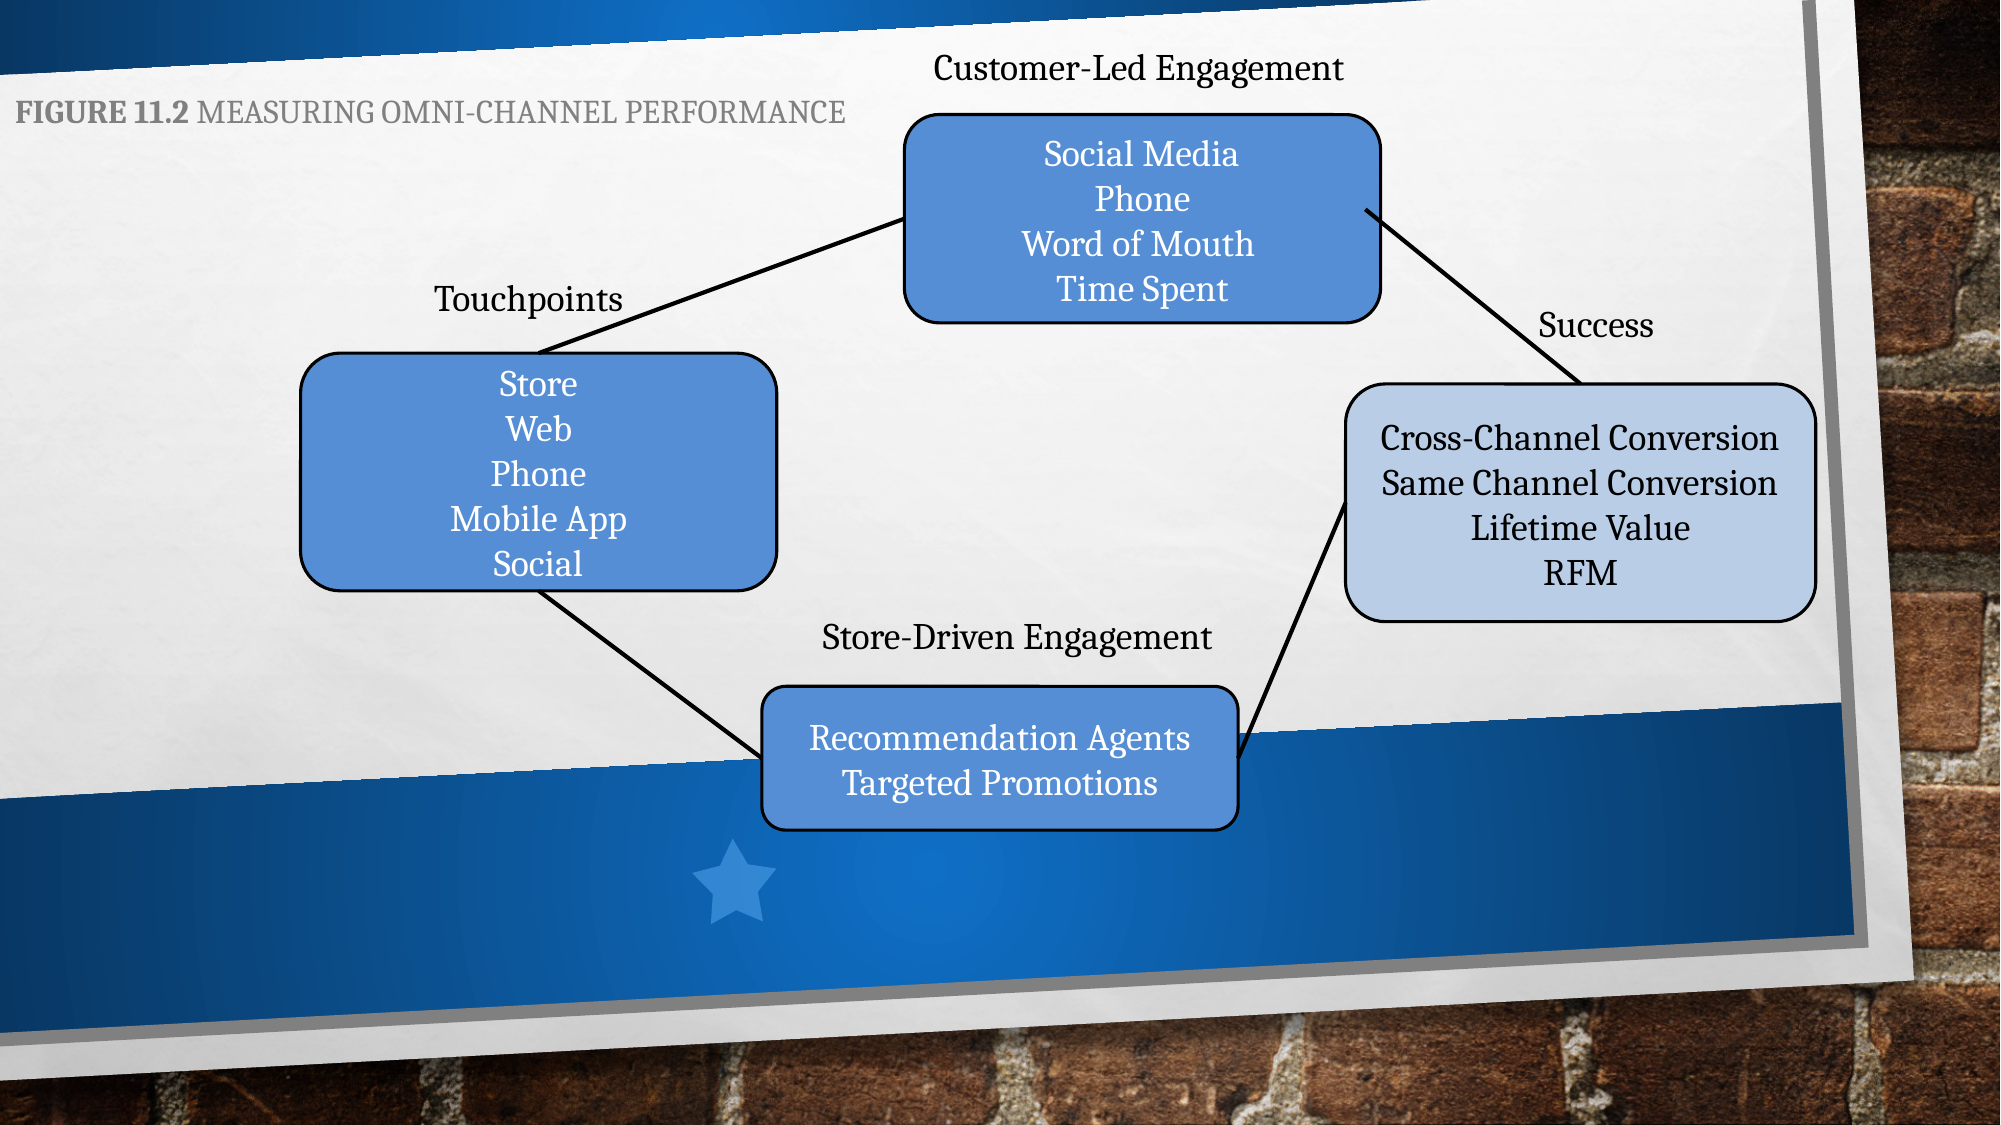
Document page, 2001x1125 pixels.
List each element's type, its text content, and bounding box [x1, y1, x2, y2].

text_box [1365, 209, 1581, 385]
text_box Success [1581, 292, 1670, 353]
subtitle Figure 11.2 Measuring Omni-Channel Performance [0, 74, 1520, 121]
picture [0, 0, 2000, 1125]
text_box Store-Driven Engagement [808, 604, 1228, 665]
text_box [538, 218, 905, 354]
text_box Customer-Led Engagement [919, 35, 1360, 95]
text_box Social Media Phone Word of Mouth Time Spent [902, 112, 1383, 325]
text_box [538, 590, 763, 759]
text_box Touchpoints [419, 266, 538, 327]
text_box Store Web Phone Mobile App Social [298, 351, 779, 593]
text_box Recommendation Agents Targeted Promotions [760, 684, 1240, 832]
text_box Cross-Channel Conversion Same Channel Conversion Lifetime Value RFM [1343, 382, 1818, 624]
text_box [1237, 502, 1346, 759]
